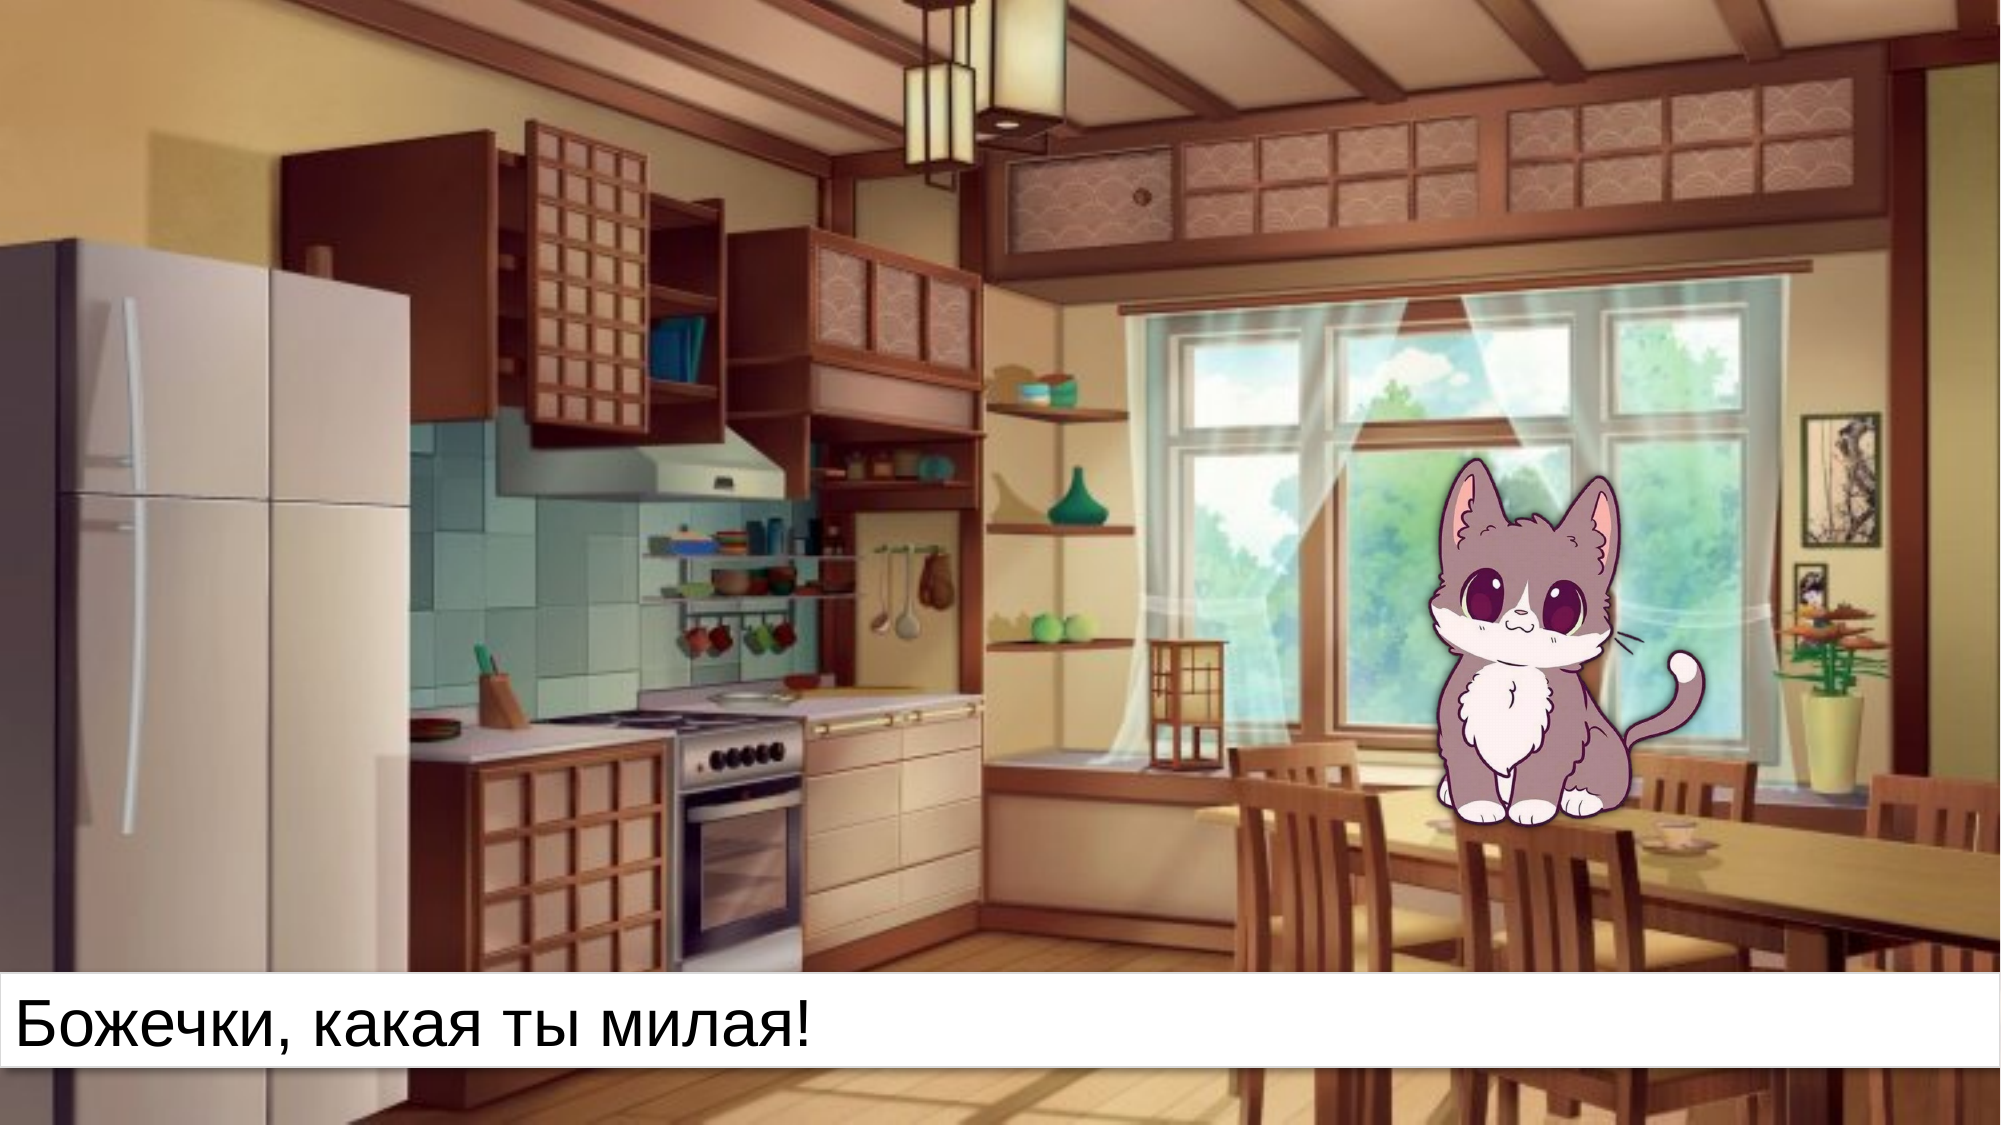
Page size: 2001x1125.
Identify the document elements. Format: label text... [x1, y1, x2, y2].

text_box Божечки, какая ты милая! [0, 972, 2000, 1068]
picture [0, 0, 2001, 1125]
